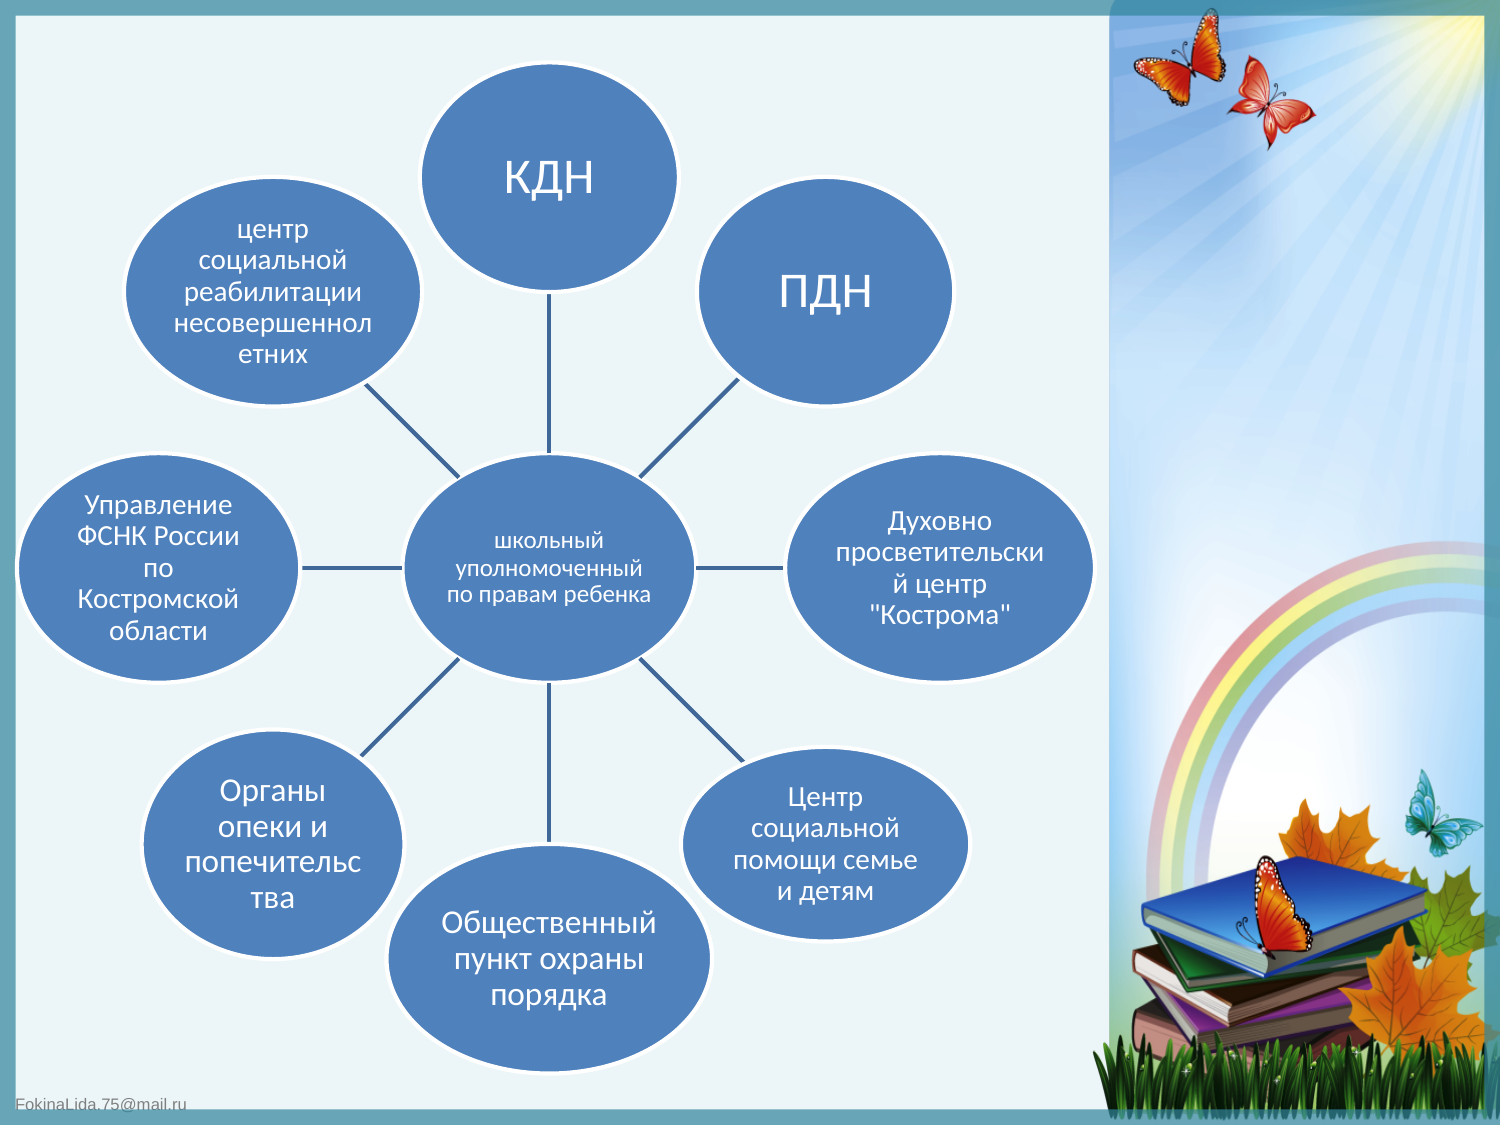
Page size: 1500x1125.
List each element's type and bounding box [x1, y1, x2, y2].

picture [1092, 16, 1484, 1109]
text_box [0, 58, 1359, 1078]
